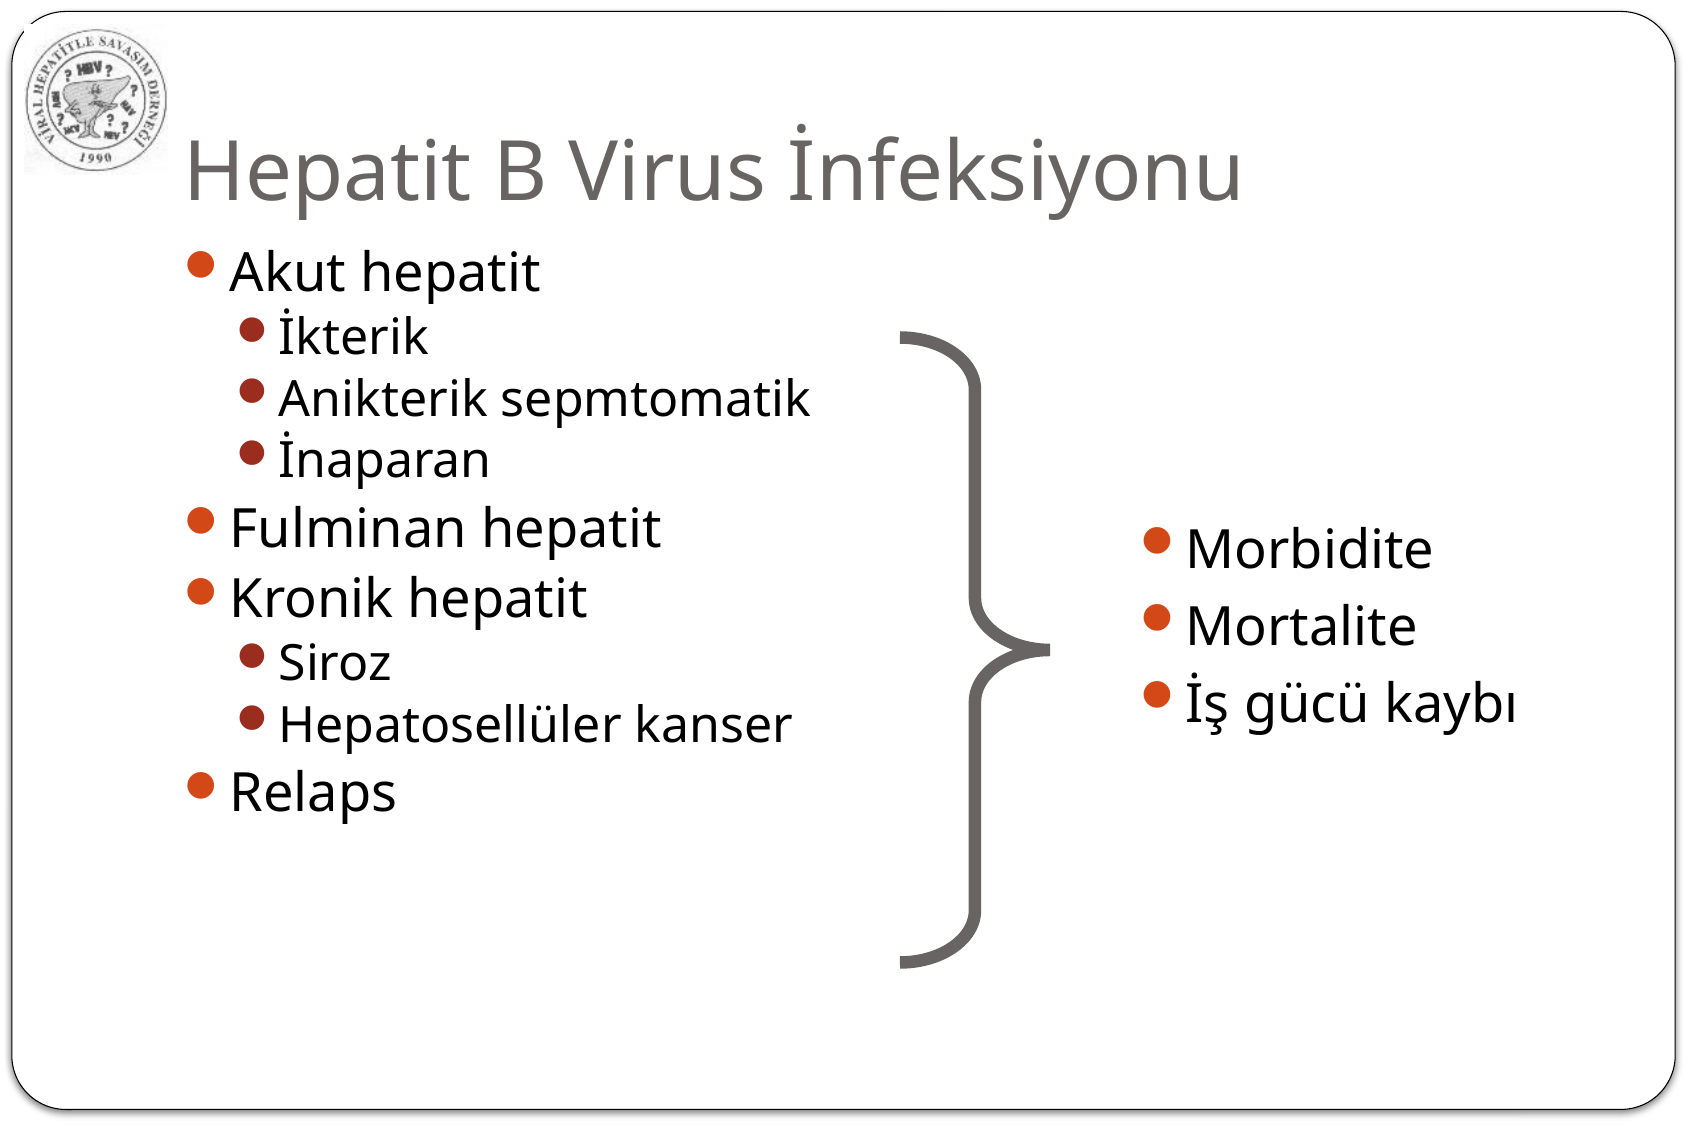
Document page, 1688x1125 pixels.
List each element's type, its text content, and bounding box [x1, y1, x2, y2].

title Hepatit B Virus İnfeksiyonu [168, 45, 1604, 233]
picture [24, 24, 168, 175]
list Morbidite Mortalite İş gücü kaybı [1125, 506, 1653, 988]
list Akut hepatit İkterik Anikterik sepmtomatik İnaparan Fulminan hepatit Kronik hepatit Siroz Hepatosellüler kanser Relaps [168, 237, 861, 988]
text_box [899, 337, 1050, 963]
